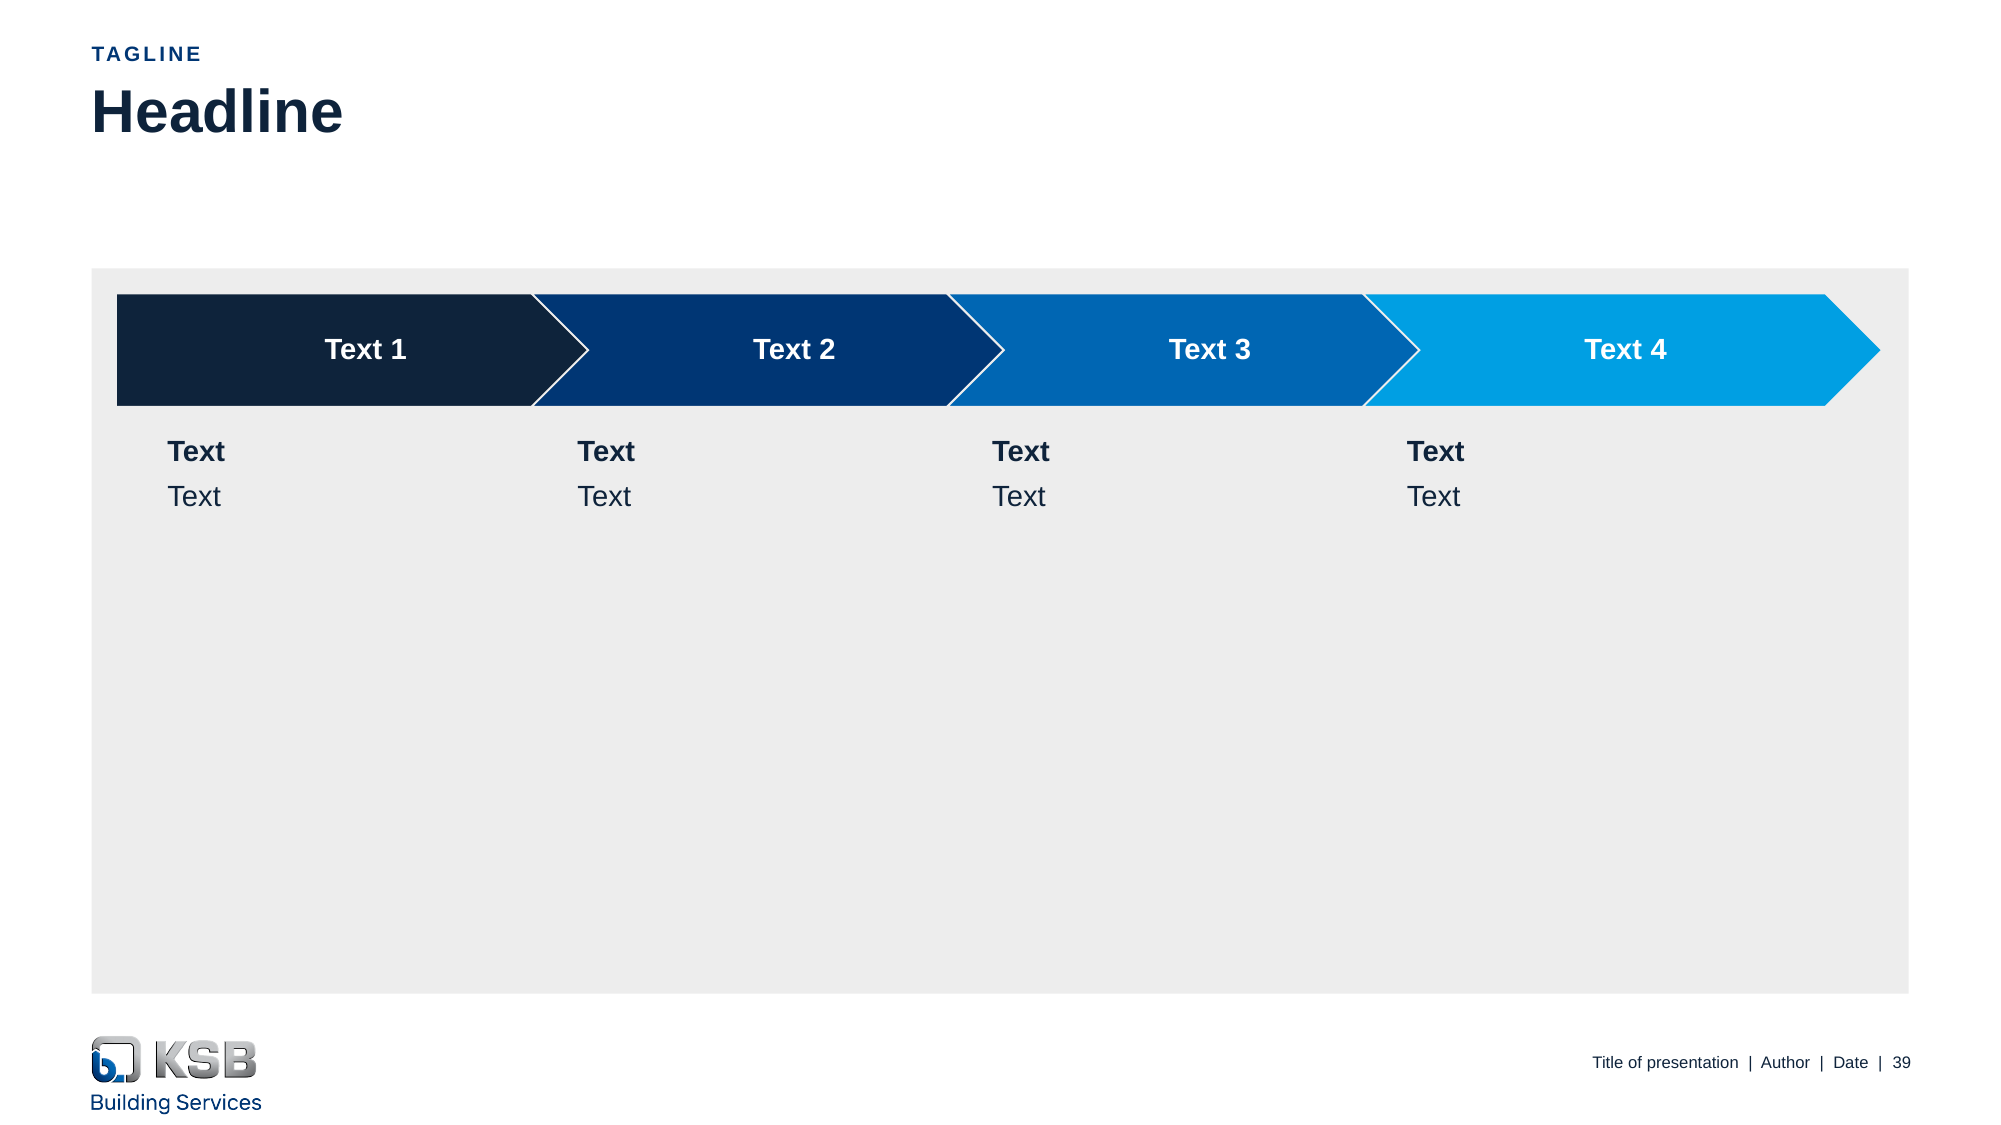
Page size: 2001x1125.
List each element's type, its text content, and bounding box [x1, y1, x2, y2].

title Headline [91, 72, 1909, 232]
slide_number 39 [1892, 1045, 1930, 1078]
text_box Text Text [152, 424, 539, 994]
text_box Text Text [977, 424, 1363, 994]
footer Title of presentation | Author | Date | [1017, 1045, 1883, 1078]
text_box Text Text [1392, 424, 1778, 994]
text_box Text Text [562, 424, 949, 994]
picture [78, 1030, 274, 1118]
list Tagline [91, 40, 1909, 64]
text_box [114, 292, 1884, 408]
